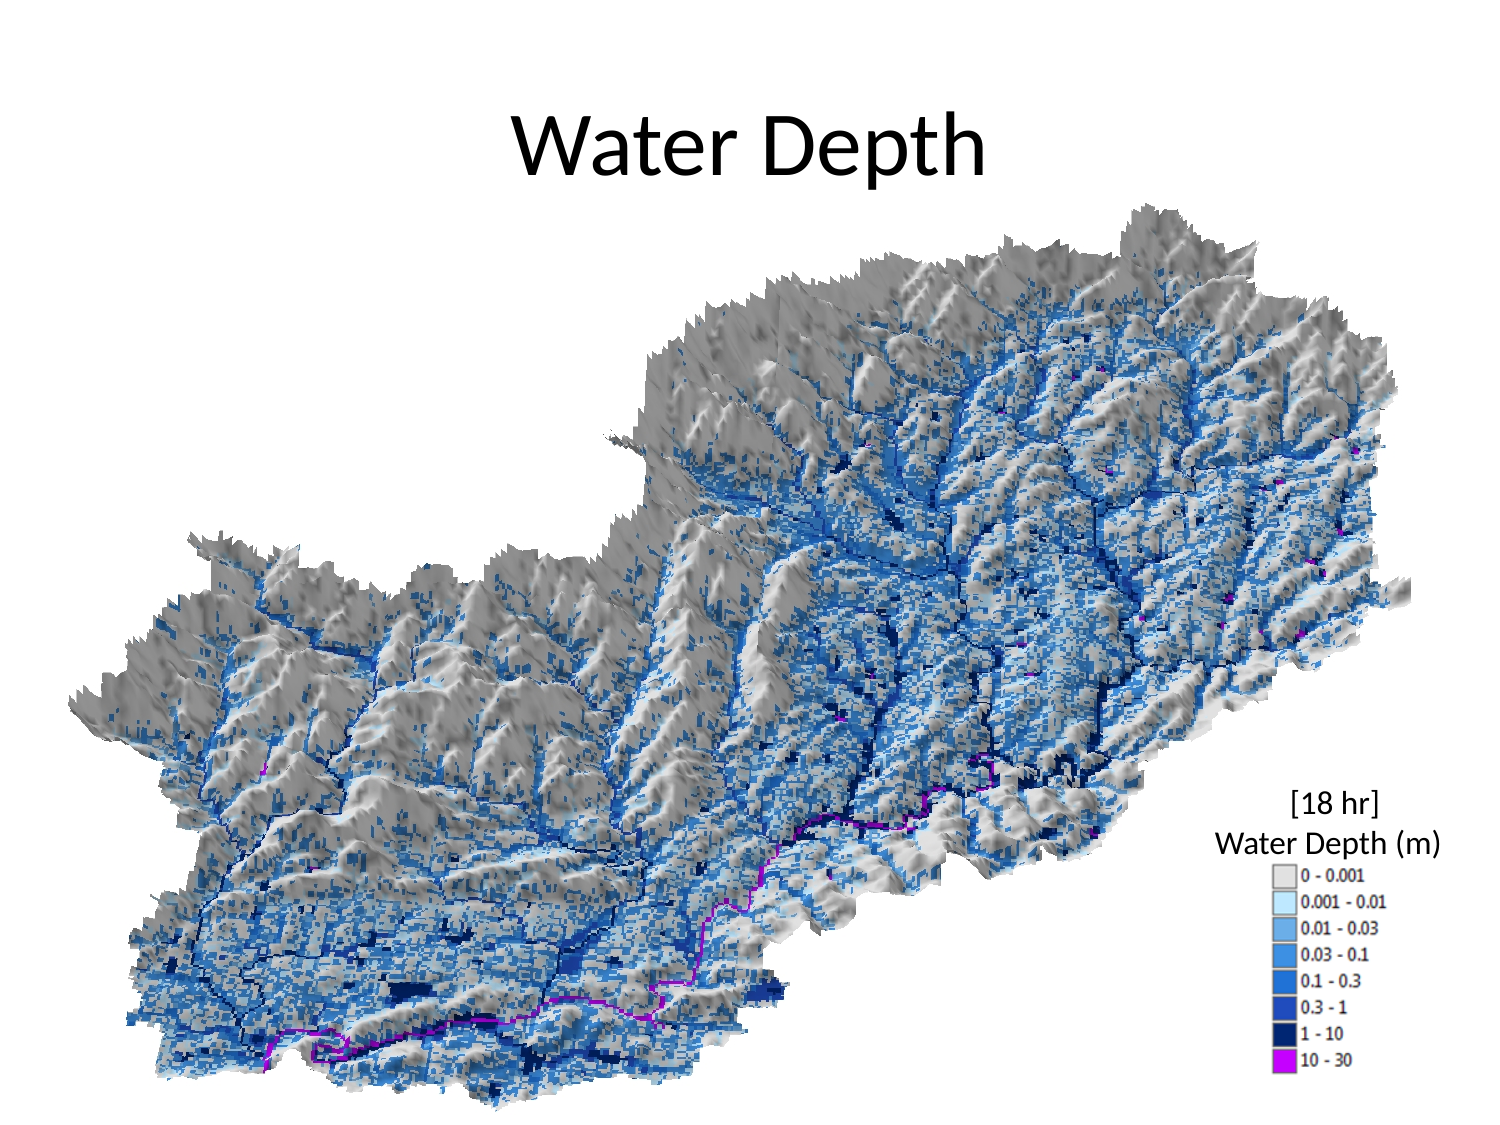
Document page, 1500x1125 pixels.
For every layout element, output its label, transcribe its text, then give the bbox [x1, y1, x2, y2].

title Water Depth [74, 44, 1426, 193]
picture [0, 194, 1500, 1125]
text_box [1199, 773, 1463, 1077]
